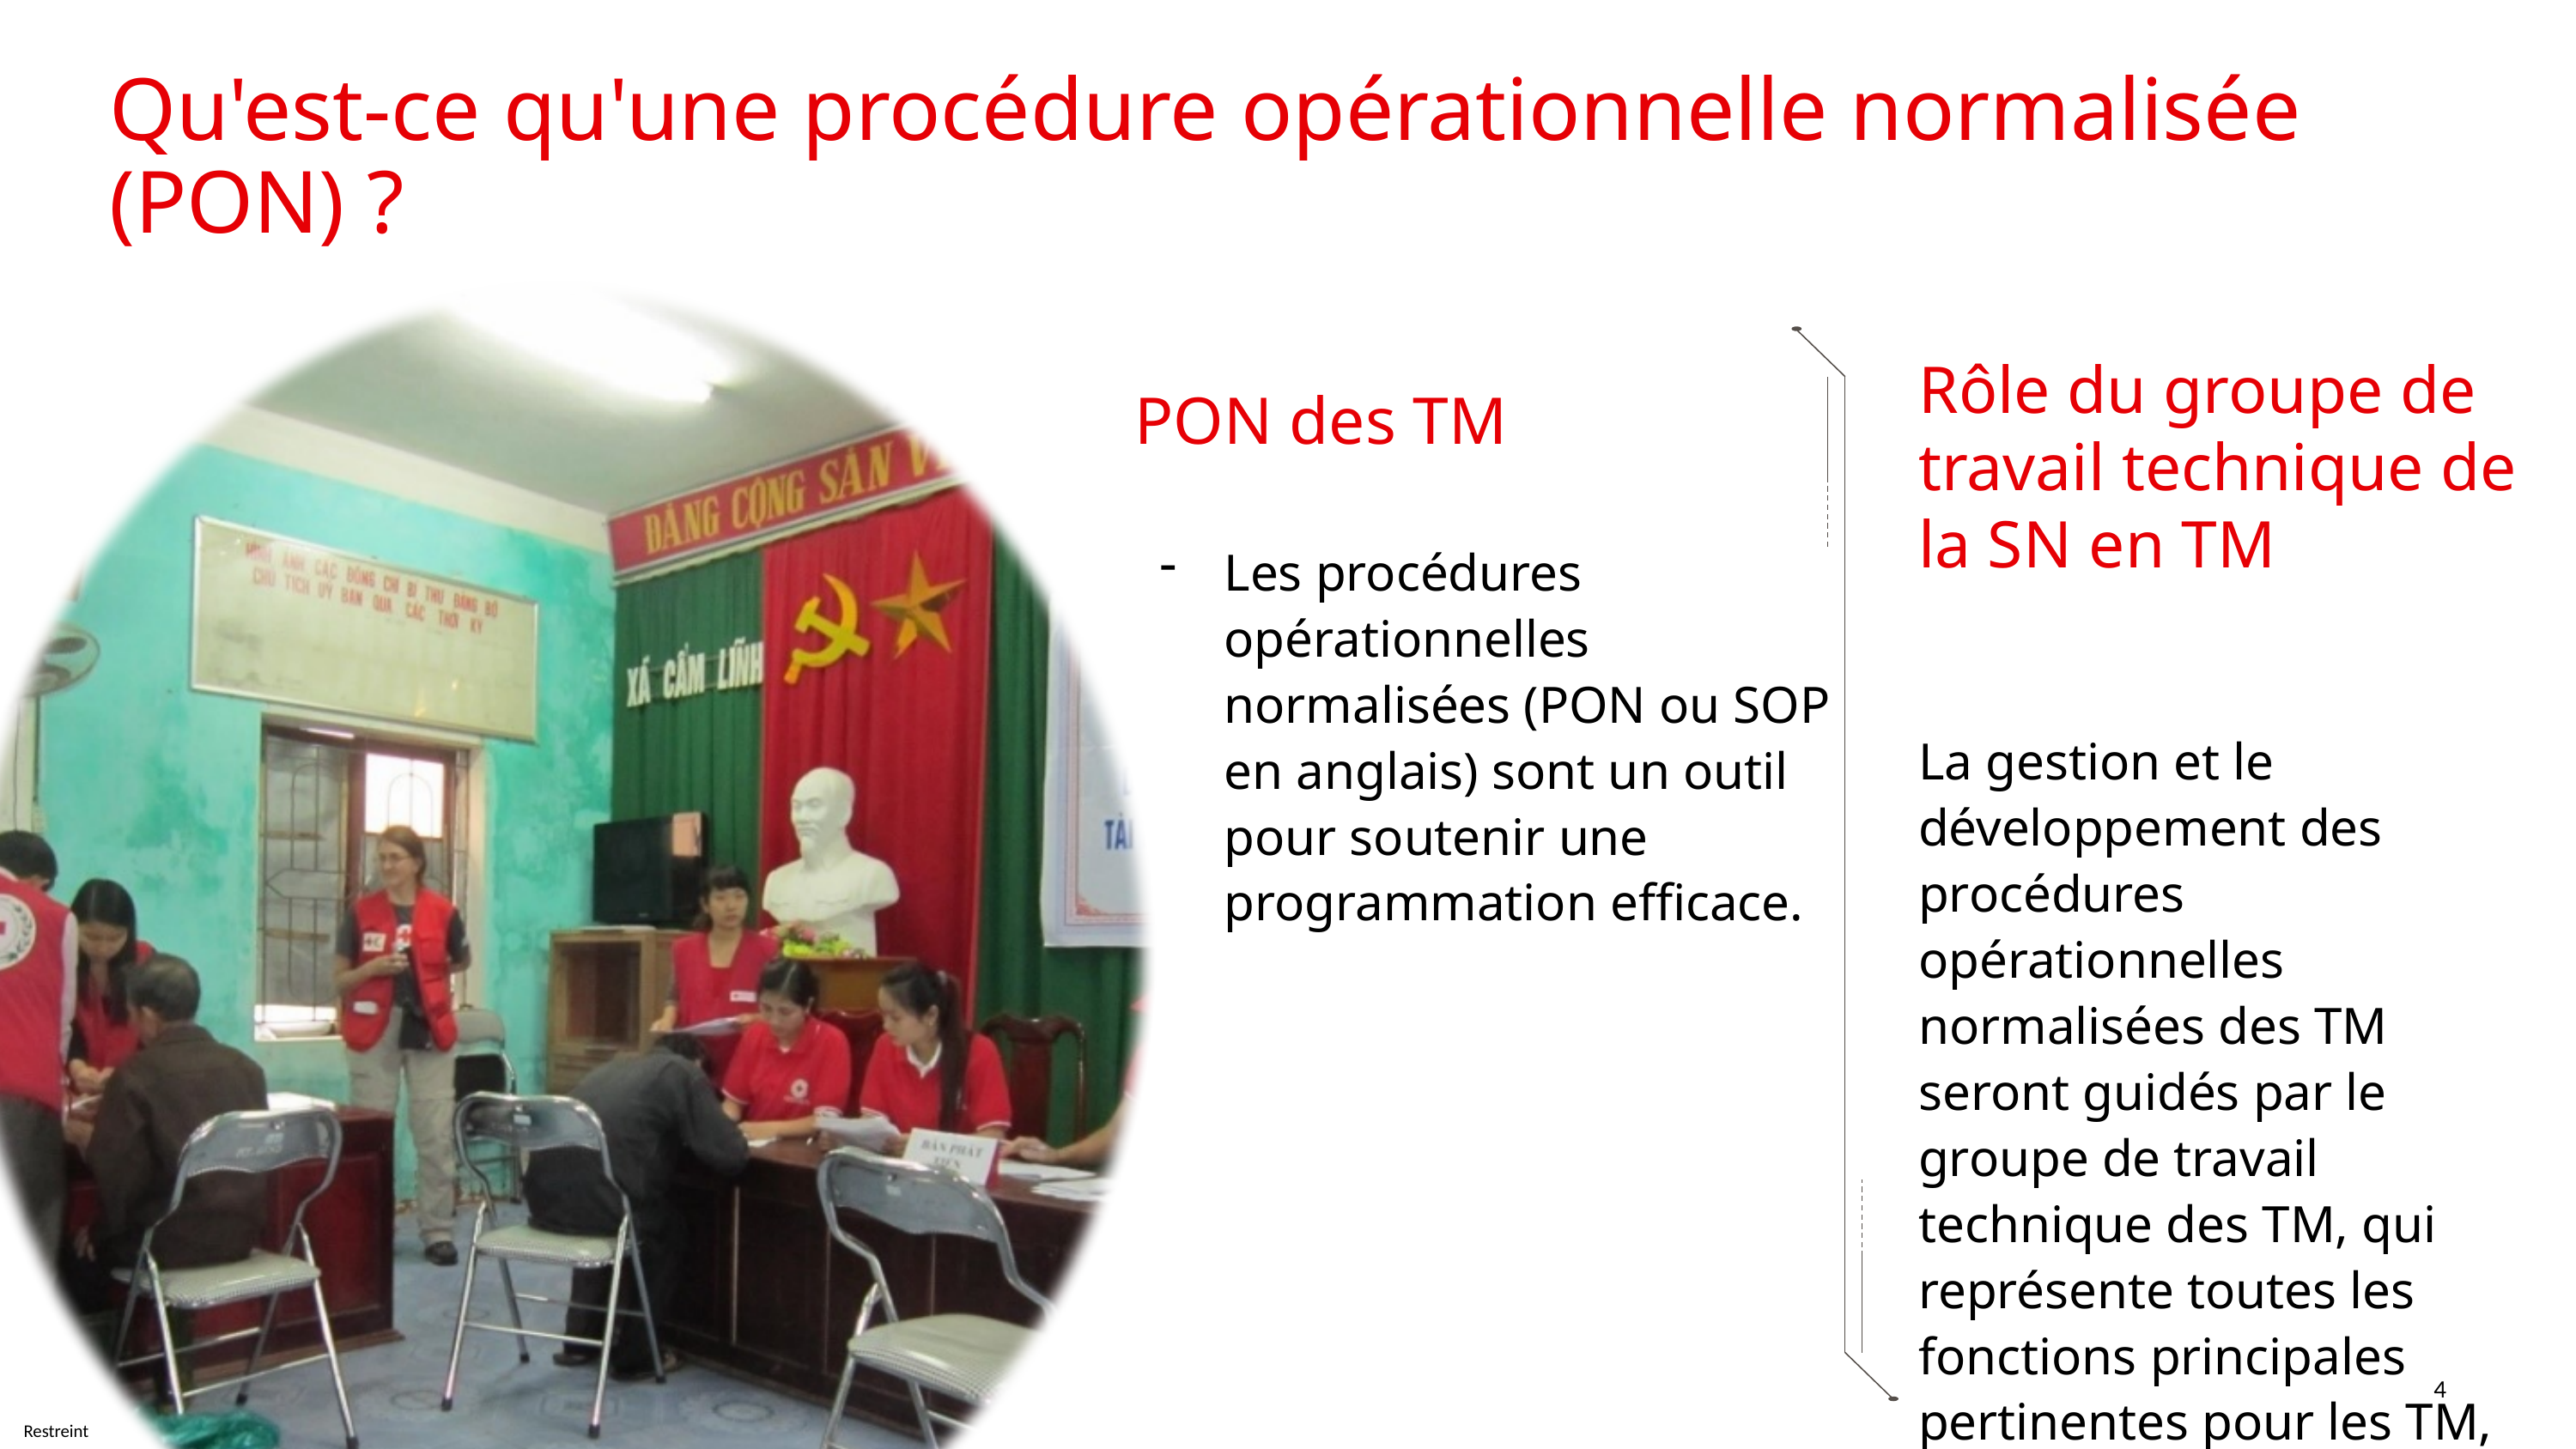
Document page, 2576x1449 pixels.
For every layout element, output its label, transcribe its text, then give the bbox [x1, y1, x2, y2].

picture [0, 281, 1157, 1449]
text_box PON des TM Les procédures opérationnelles normalisées (PON ou SOP en anglais) sont un outil pour soutenir une programmation efficace. [1157, 367, 1878, 1154]
title Qu'est-ce qu'une procédure opérationnelle normalisée (PON) ? [83, 23, 2409, 294]
text_box Rôle du groupe de travail technique de la SN en TM La gestion et le développement des procédures opérationnelles normalisées des TM seront guidés par le groupe de travail technique des TM, qui représente toutes les fonctions principales pertinentes pour les TM, au sein d'une Société nationale. [1893, 336, 2567, 1449]
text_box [1307, 809, 2383, 918]
